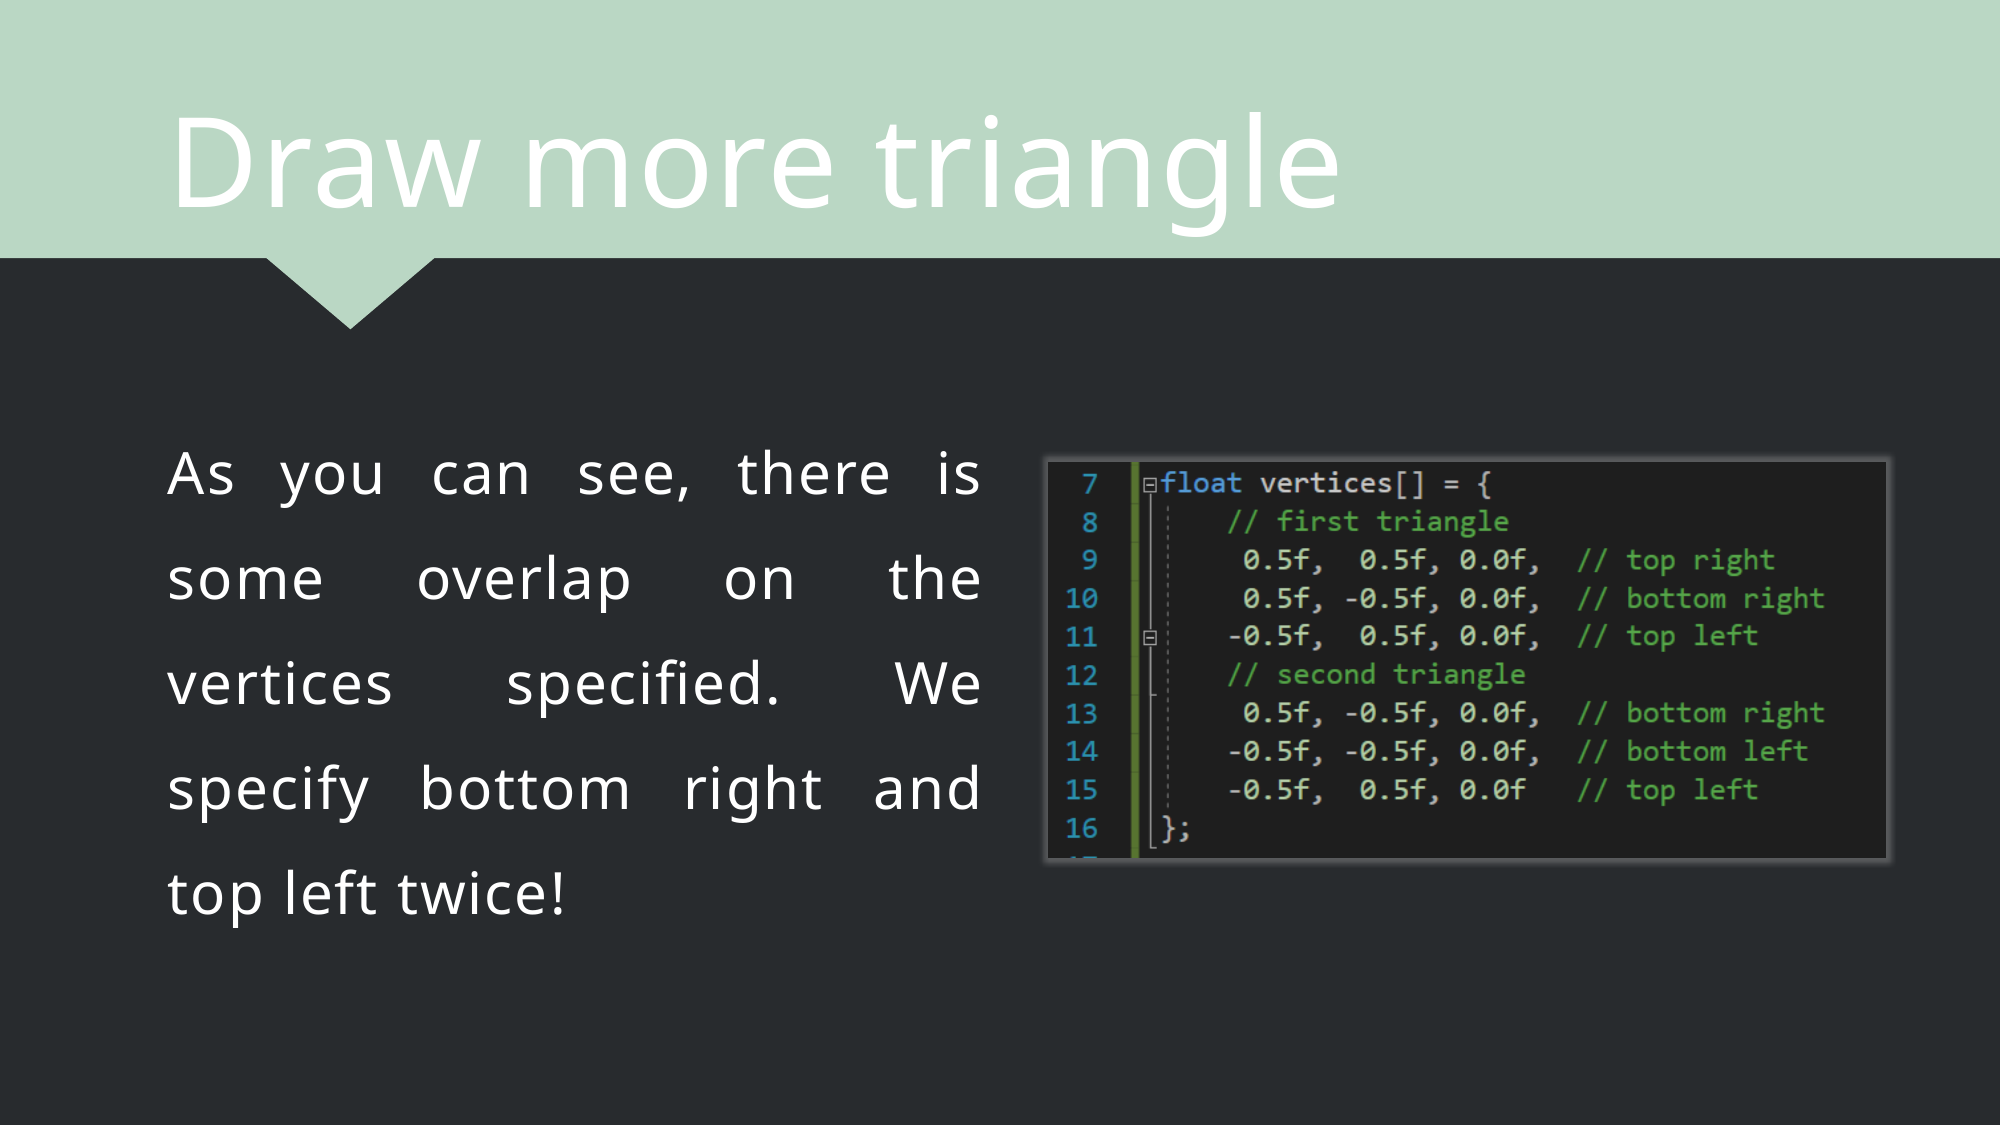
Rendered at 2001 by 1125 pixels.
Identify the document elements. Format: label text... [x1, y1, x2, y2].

text_box As you can see, there is some overlap on the vertices specified. We specify bottom right and top left twice! [153, 394, 1000, 934]
picture [1048, 462, 1886, 858]
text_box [0, 0, 2000, 330]
